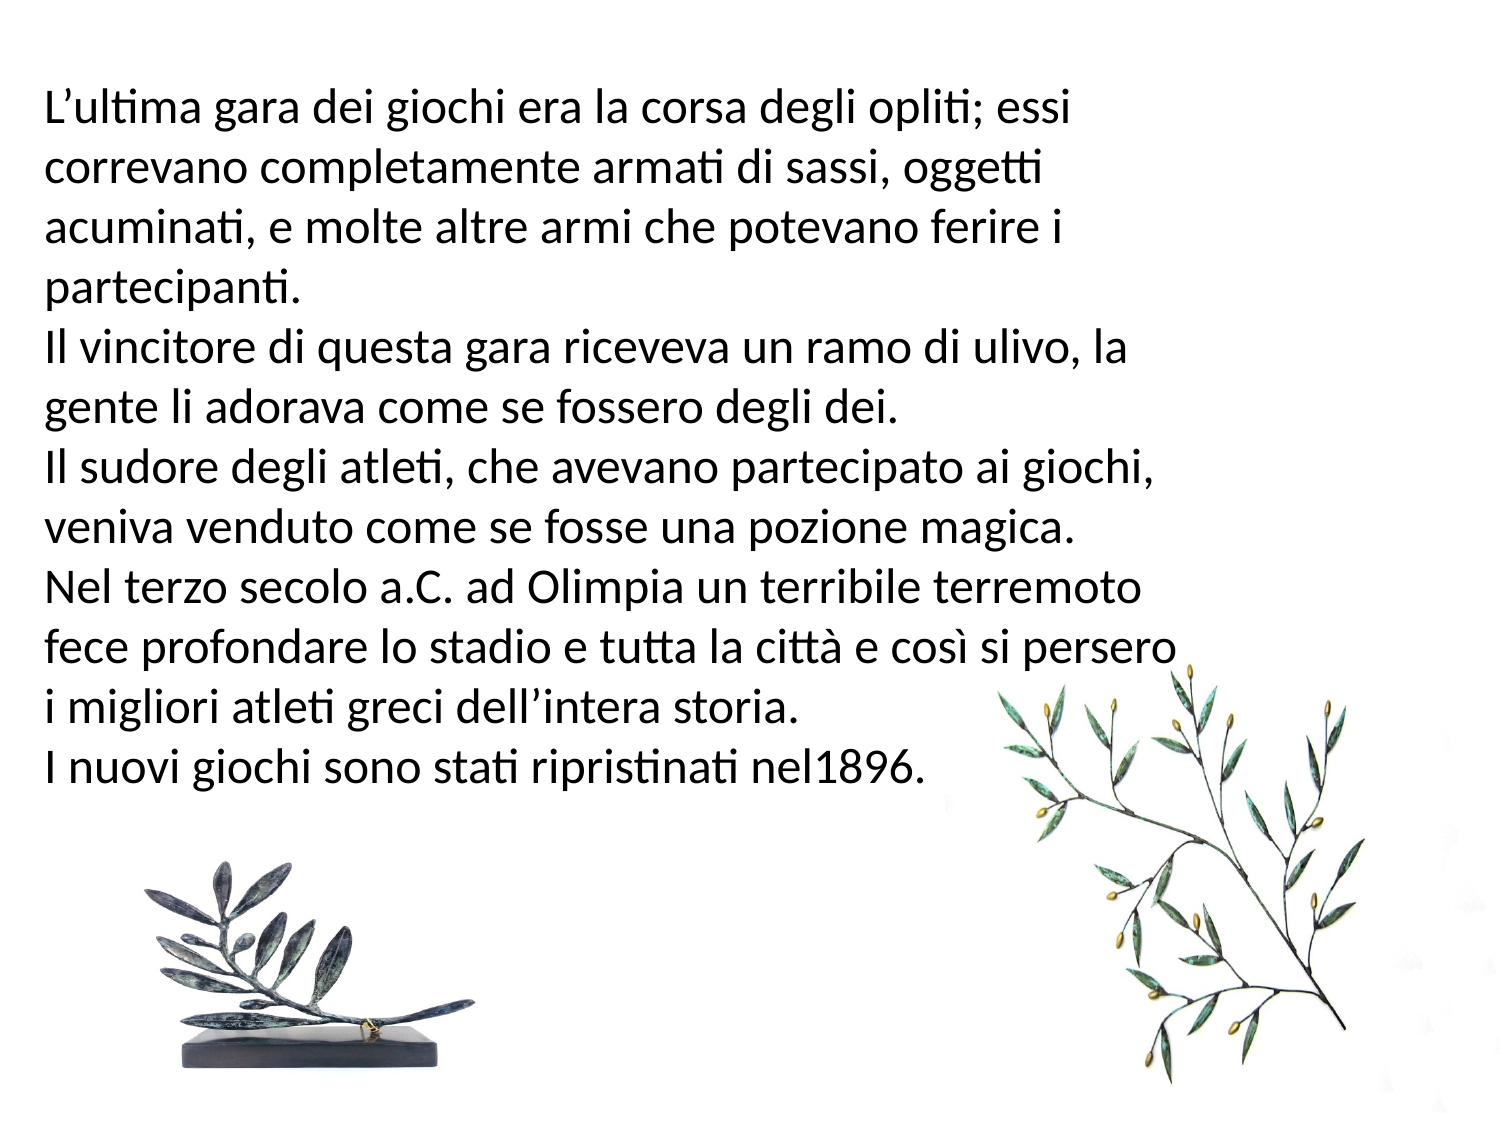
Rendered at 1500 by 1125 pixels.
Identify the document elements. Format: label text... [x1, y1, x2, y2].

text_box L’ultima gara dei giochi era la corsa degli opliti; essi correvano completamente armati di sassi, oggetti acuminati, e molte altre armi che potevano ferire i partecipanti. Il vincitore di questa gara riceveva un ramo di ulivo, la gente li adorava come se fossero degli dei. Il sudore degli atleti, che avevano partecipato ai giochi, veniva venduto come se fosse una pozione magica. Nel terzo secolo a.C. ad Olimpia un terribile terremoto fece profondare lo stadio e tutta la città e così si persero i migliori atleti greci dell’intera storia. I nuovi giochi sono stati ripristinati nel1896. [29, 66, 1199, 802]
picture [29, 845, 585, 1125]
picture [887, 628, 1500, 1125]
